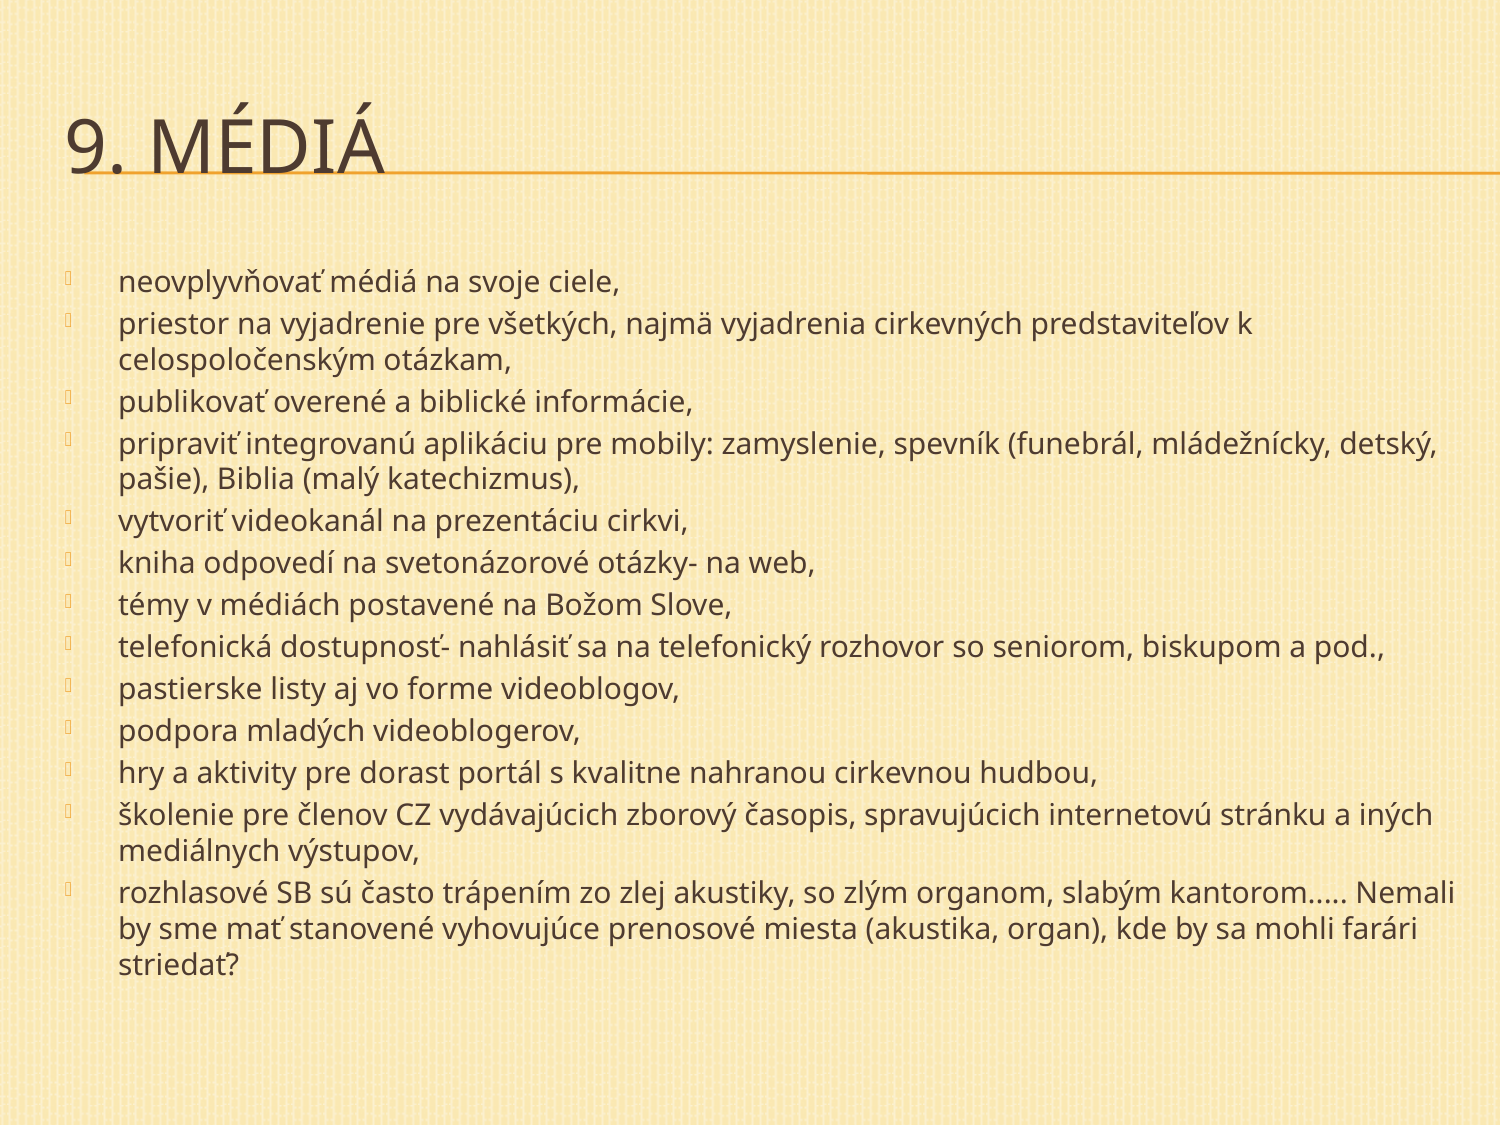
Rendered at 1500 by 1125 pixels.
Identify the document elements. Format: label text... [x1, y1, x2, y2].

list neovplyvňovať médiá na svoje ciele, priestor na vyjadrenie pre všetkých, najmä vyjadrenia cirkevných predstaviteľov k celospoločenským otázkam, publikovať overené a biblické informácie, pripraviť integrovanú aplikáciu pre mobily: zamyslenie, spevník (funebrál, mládežnícky, detský, pašie), Biblia (malý katechizmus), vytvoriť videokanál na prezentáciu cirkvi, kniha odpovedí na svetonázorové otázky- na web, témy v médiách postavené na Božom Slove, telefonická dostupnosť- nahlásiť sa na telefonický rozhovor so seniorom, biskupom a pod., pastierske listy aj vo forme videoblogov, podpora mladých videoblogerov, hry a aktivity pre dorast portál s kvalitne nahranou cirkevnou hudbou, školenie pre členov CZ vydávajúcich zborový časopis, spravujúcich internetovú stránku a iných mediálnych výstupov, rozhlasové SB sú často trápením zo zlej akustiky, so zlým organom, slabým kantorom..... Nemali by sme mať stanovené vyhovujúce prenosové miesta (akustika, organ), kde by sa mohli farári striedať? [50, 254, 1475, 998]
title 9. médiá [50, 75, 1475, 213]
